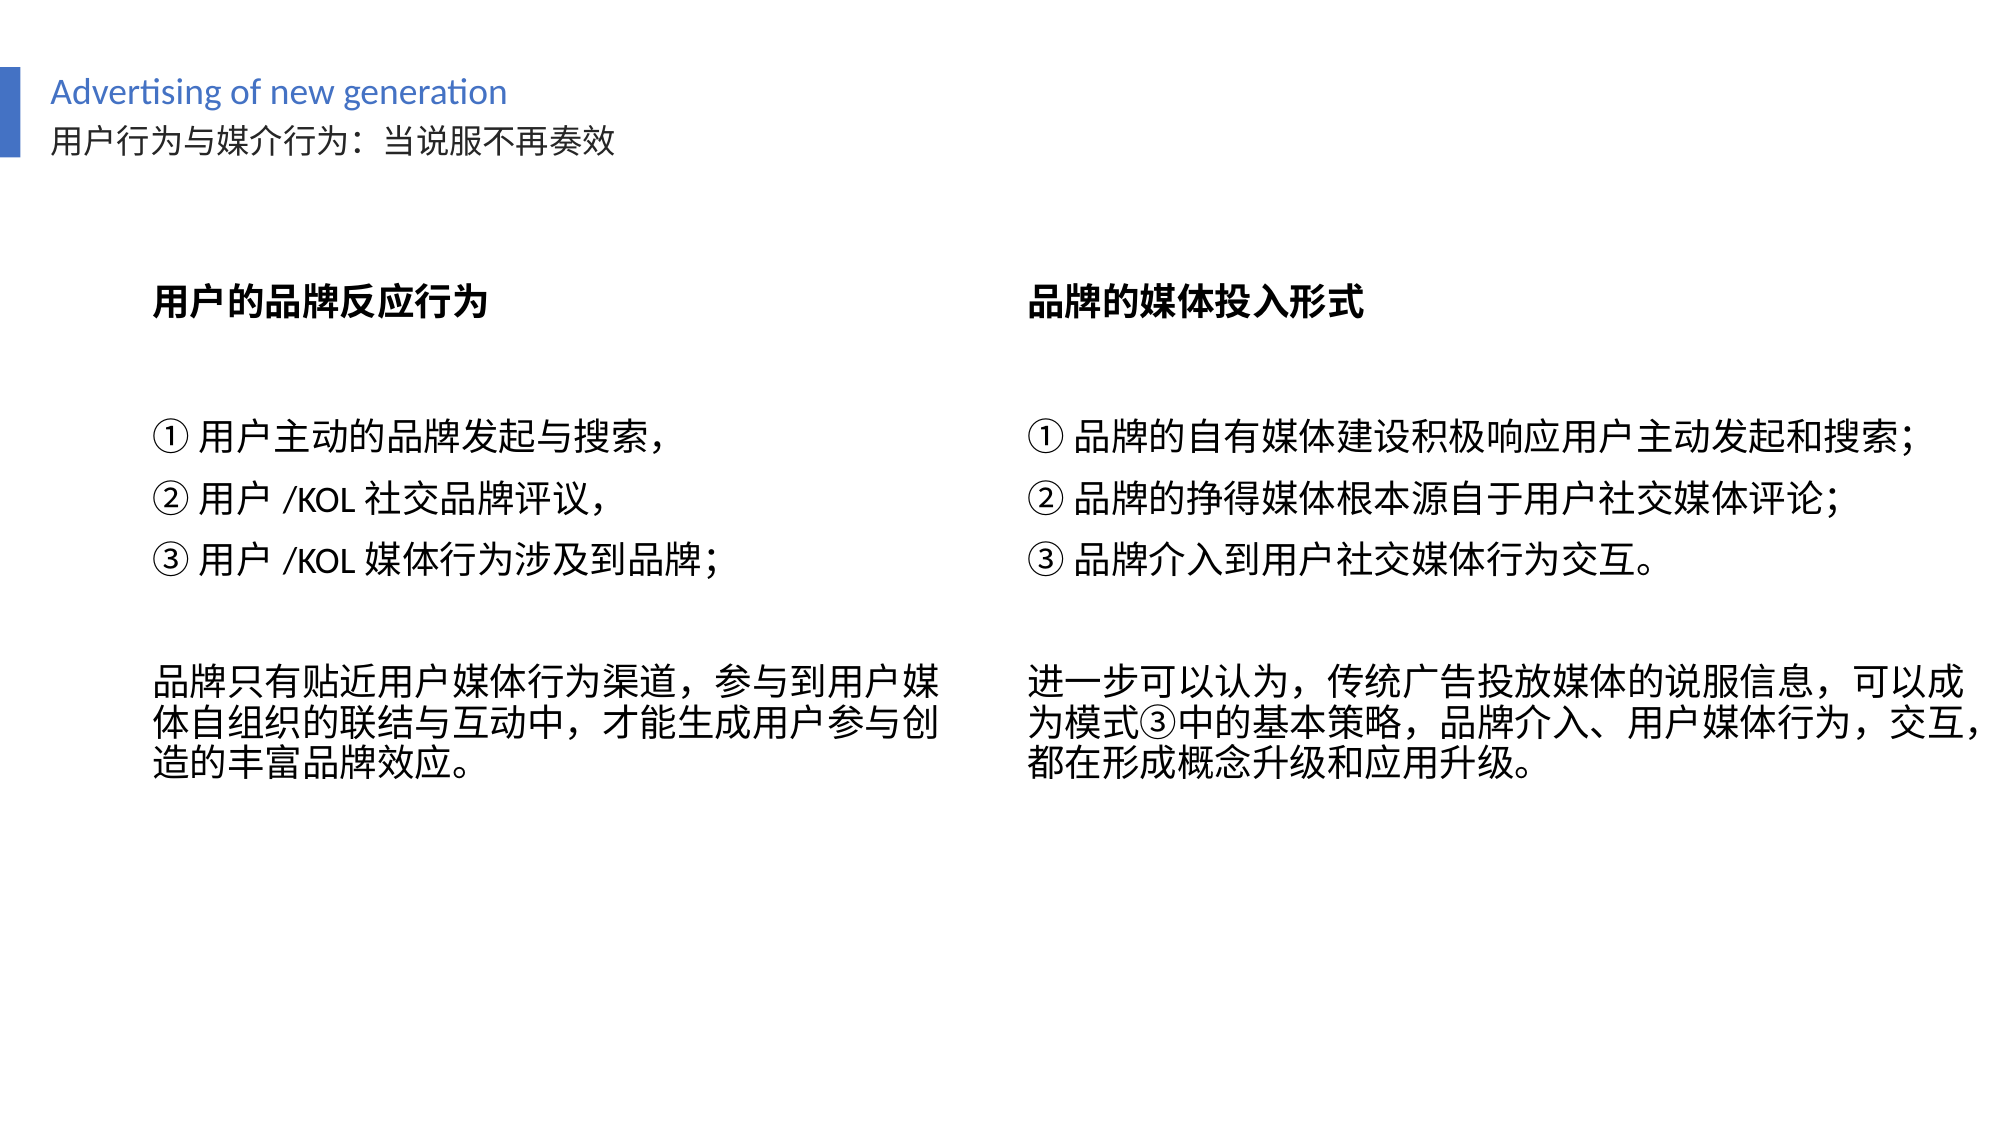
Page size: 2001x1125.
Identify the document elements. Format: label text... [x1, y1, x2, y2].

list 用户行为与媒介行为：当说服不再奏效 [35, 116, 1898, 200]
list Advertising of new generation [35, 64, 1112, 116]
text_box ①品牌的自有媒体建设积极响应用户主动发起和搜索； ②品牌的挣得媒体根本源自于用户社交媒体评论； ③品牌介入到用户社交媒体行为交互。 进一步可以认为，传统广告投放媒体的说服信息，可以成为模式③中的基本策略，品牌介入、用户媒体行为，交互，都在形成概念升级和应用升级。 [1012, 410, 1985, 1016]
text_box 用户的品牌反应行为 [137, 275, 984, 345]
text_box ①用户主动的品牌发起与搜索， ②用户/KOL社交品牌评议， ③用户/KOL媒体行为涉及到品牌； 品牌只有贴近用户媒体行为渠道，参与到用户媒体自组织的联结与互动中，才能生成用户参与创造的丰富品牌效应。 [137, 410, 984, 1016]
text_box 品牌的媒体投入形式 [1012, 275, 1863, 345]
